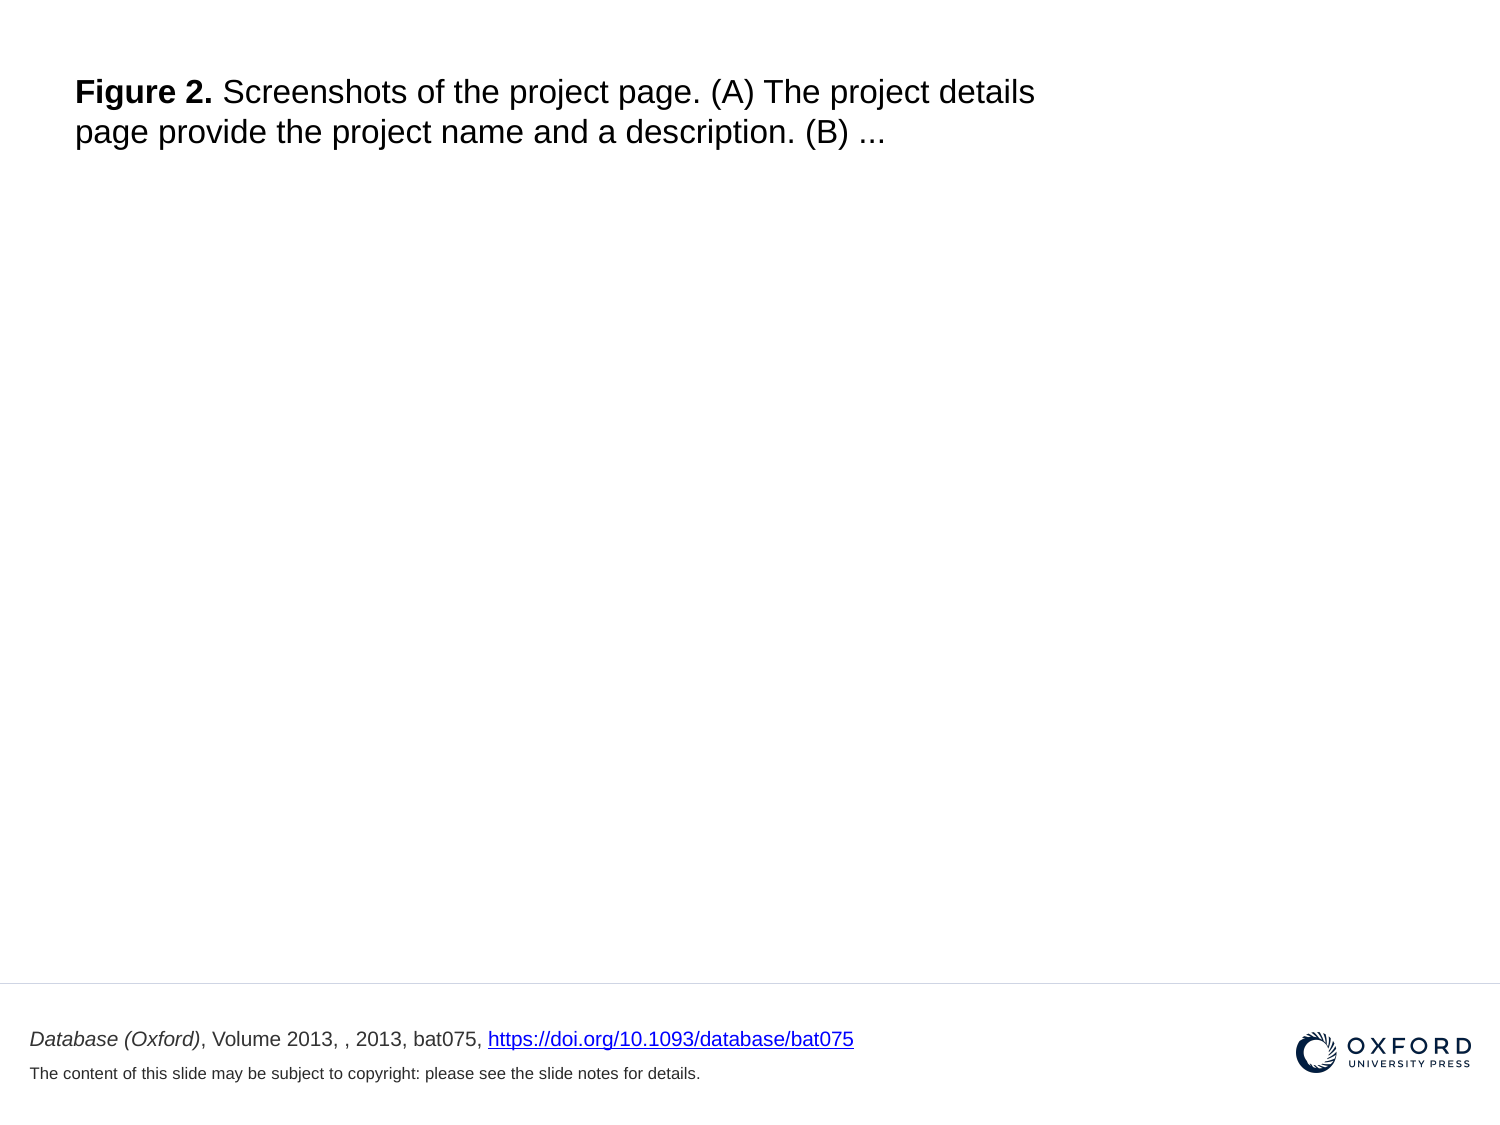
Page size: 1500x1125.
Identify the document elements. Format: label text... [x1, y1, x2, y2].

title Figure 2. Screenshots of the project page. (A) The project details page provide the project name and a description. (B) ... [75, 69, 1078, 171]
footer Database (Oxford), Volume 2013, , 2013, bat075, https://doi.org/10.1093/database/bat075 The content of this slide may be subject to copyright: please see the slide notes for details. [0, 983, 1260, 1125]
picture [1296, 1032, 1471, 1073]
